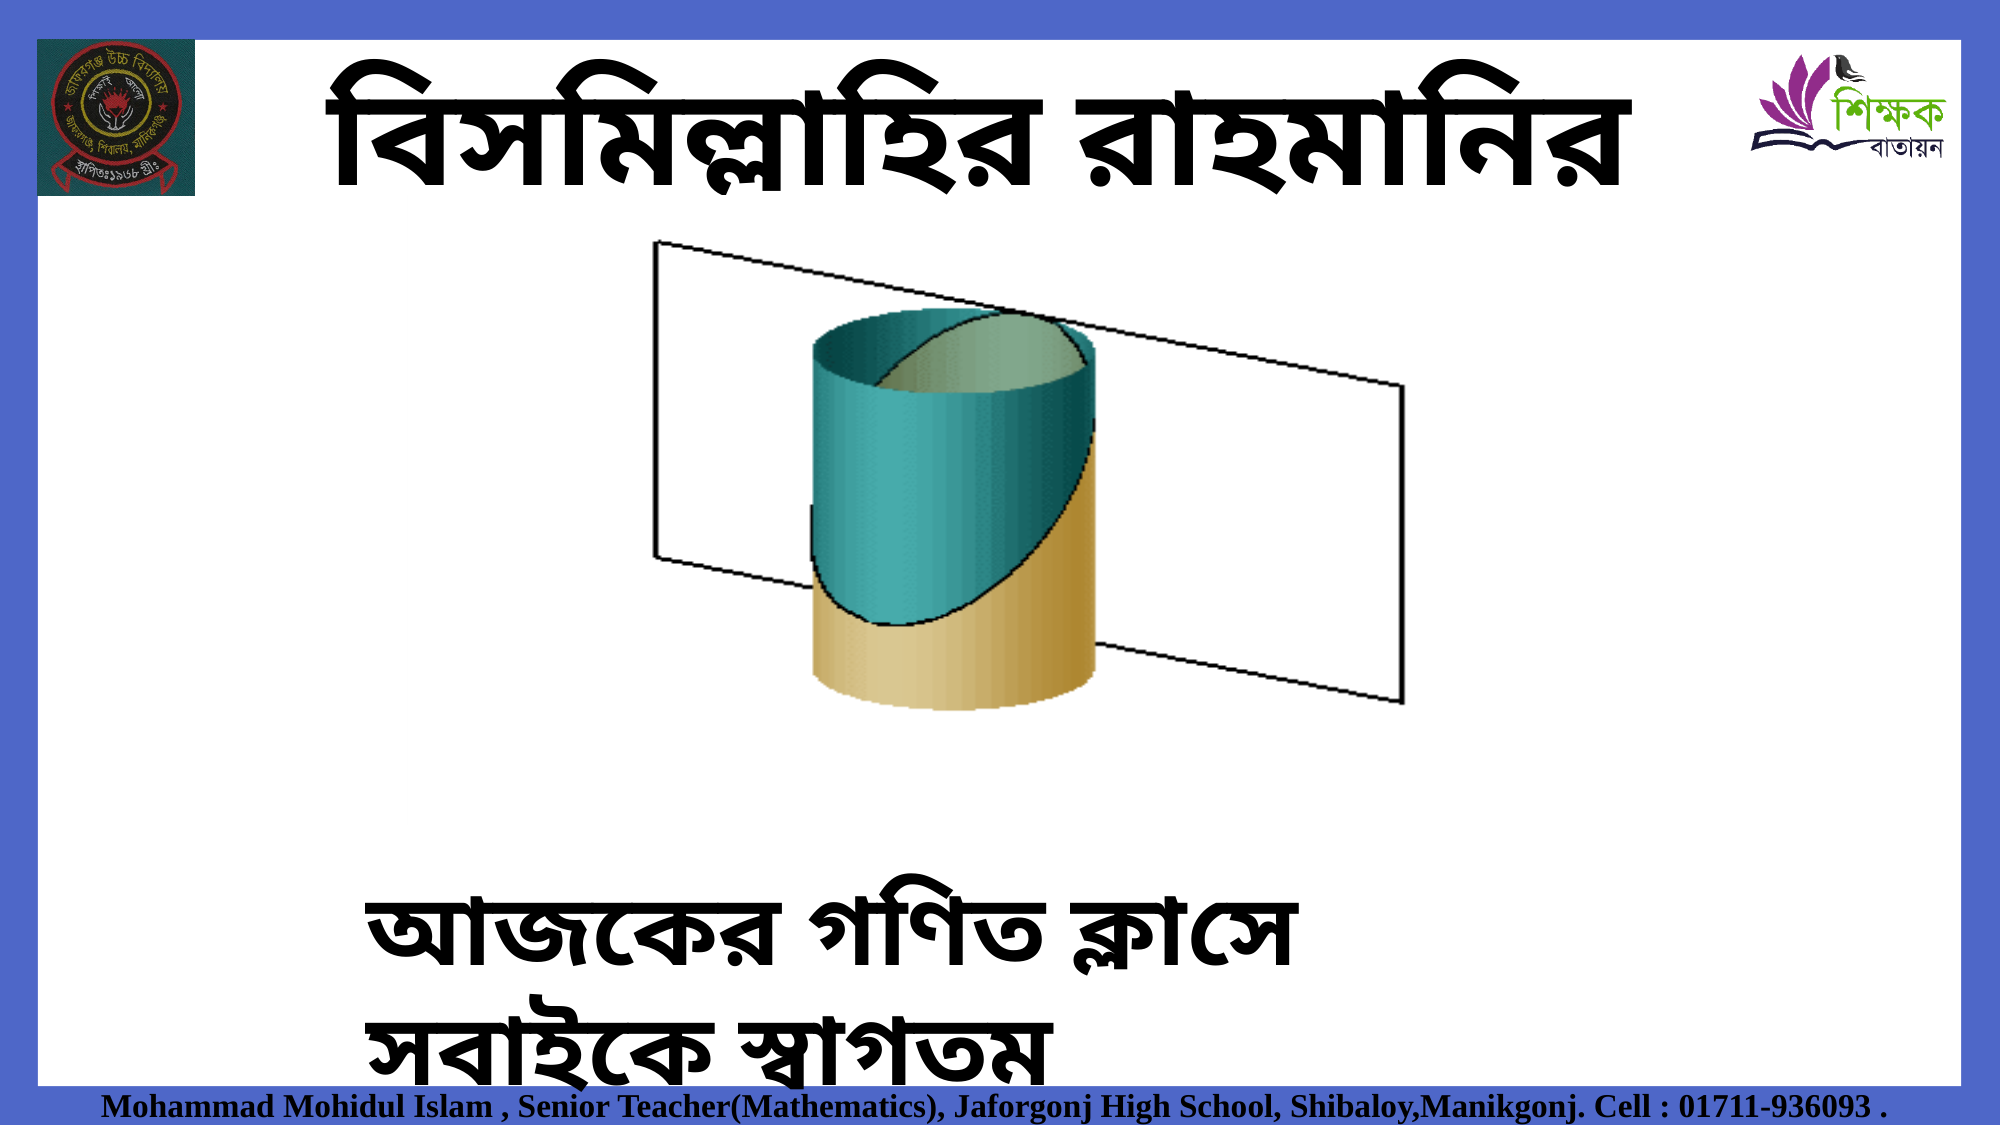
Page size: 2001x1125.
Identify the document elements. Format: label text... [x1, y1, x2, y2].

picture [37, 39, 195, 196]
text_box বিসমিল্লাহির রাহমানির রাহিম [170, 39, 1788, 385]
text_box আজকের গণিত ক্লাসে সবাইকে স্বাগতম [351, 858, 1582, 1076]
picture [1738, 0, 1964, 224]
picture [405, 194, 1504, 825]
text_box Mohammad Mohidul Islam , Senior Teacher(Mathematics), Jaforgonj High School, Shibaloy,Manikgonj. Cell : 01711-936093 . [0, 1076, 2000, 1125]
